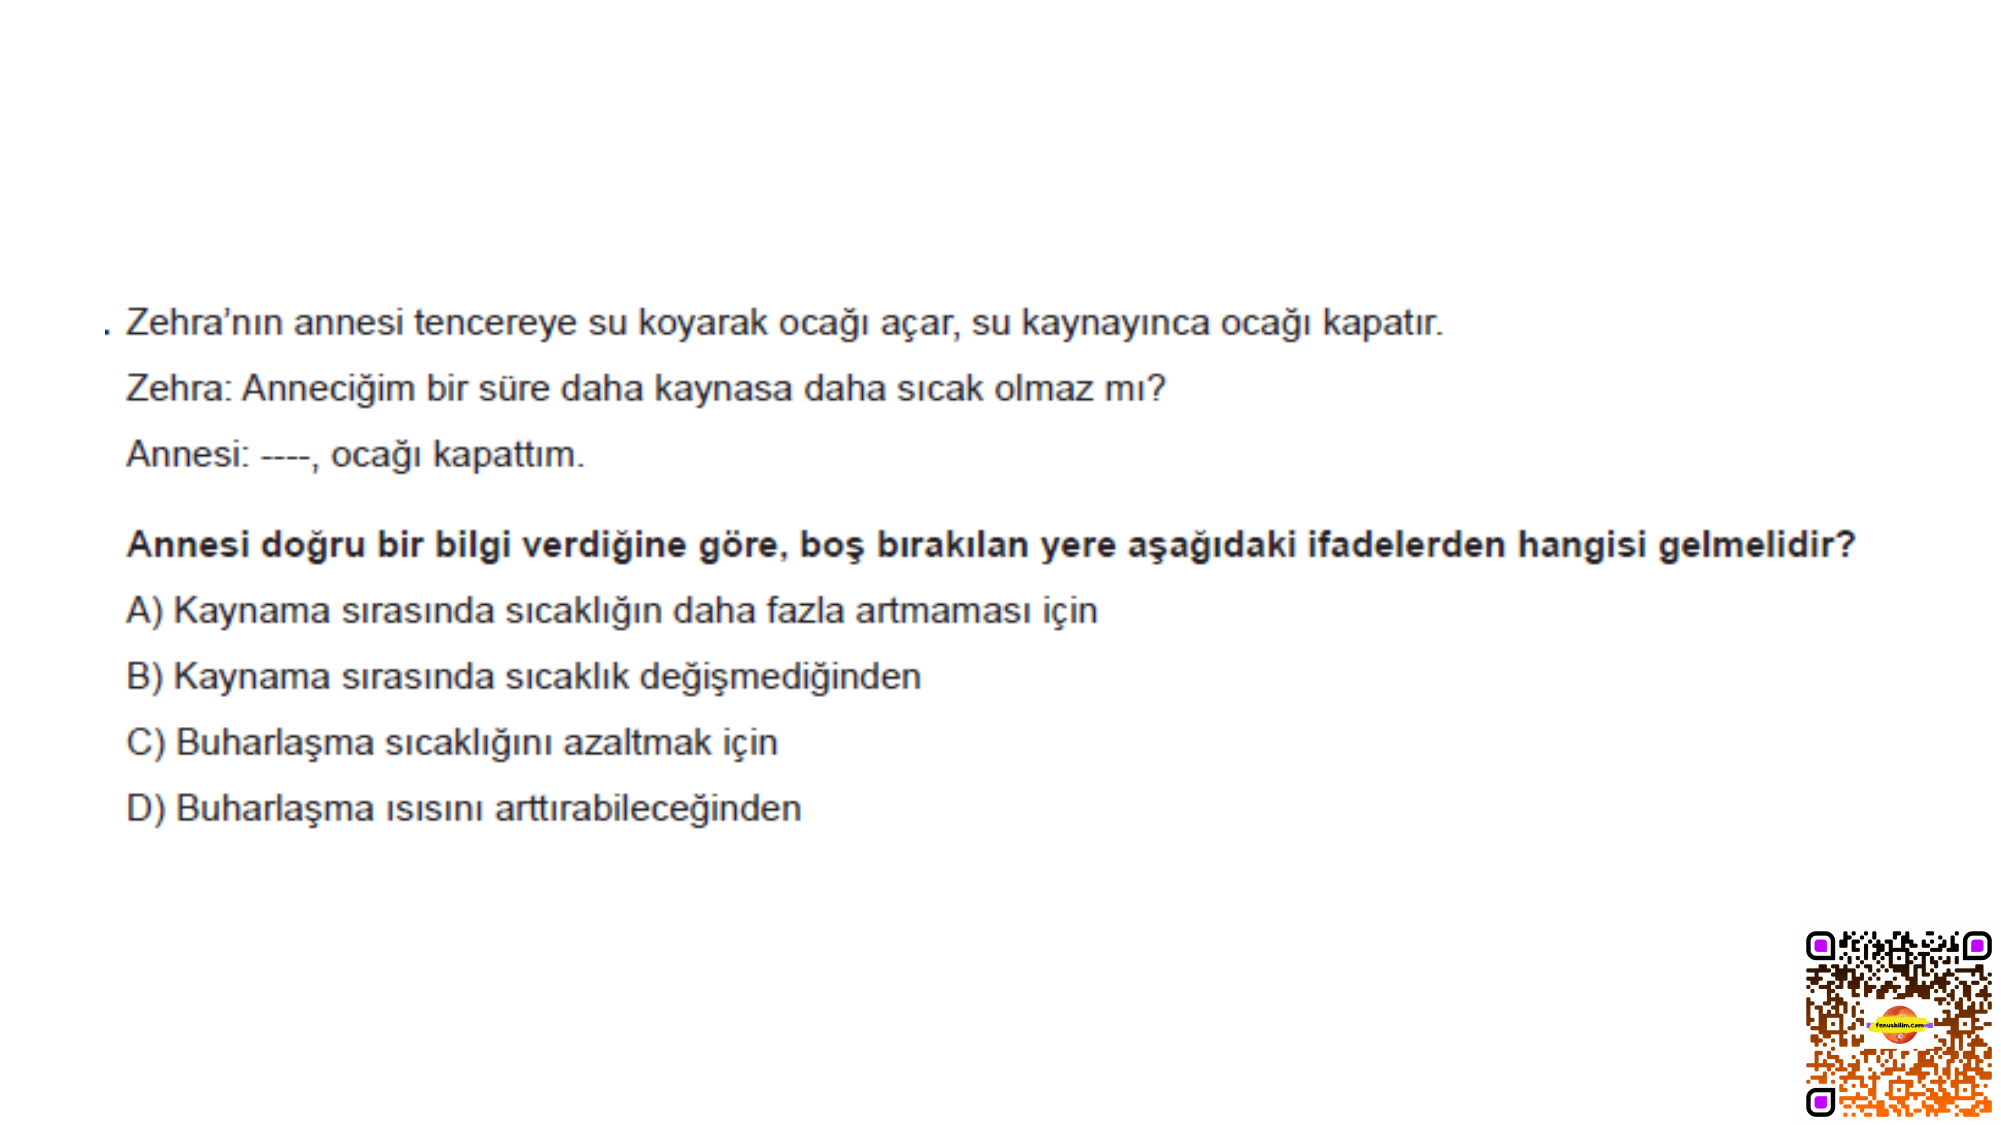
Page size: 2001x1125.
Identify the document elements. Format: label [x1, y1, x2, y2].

picture [1798, 923, 2000, 1125]
picture [105, 289, 1895, 836]
